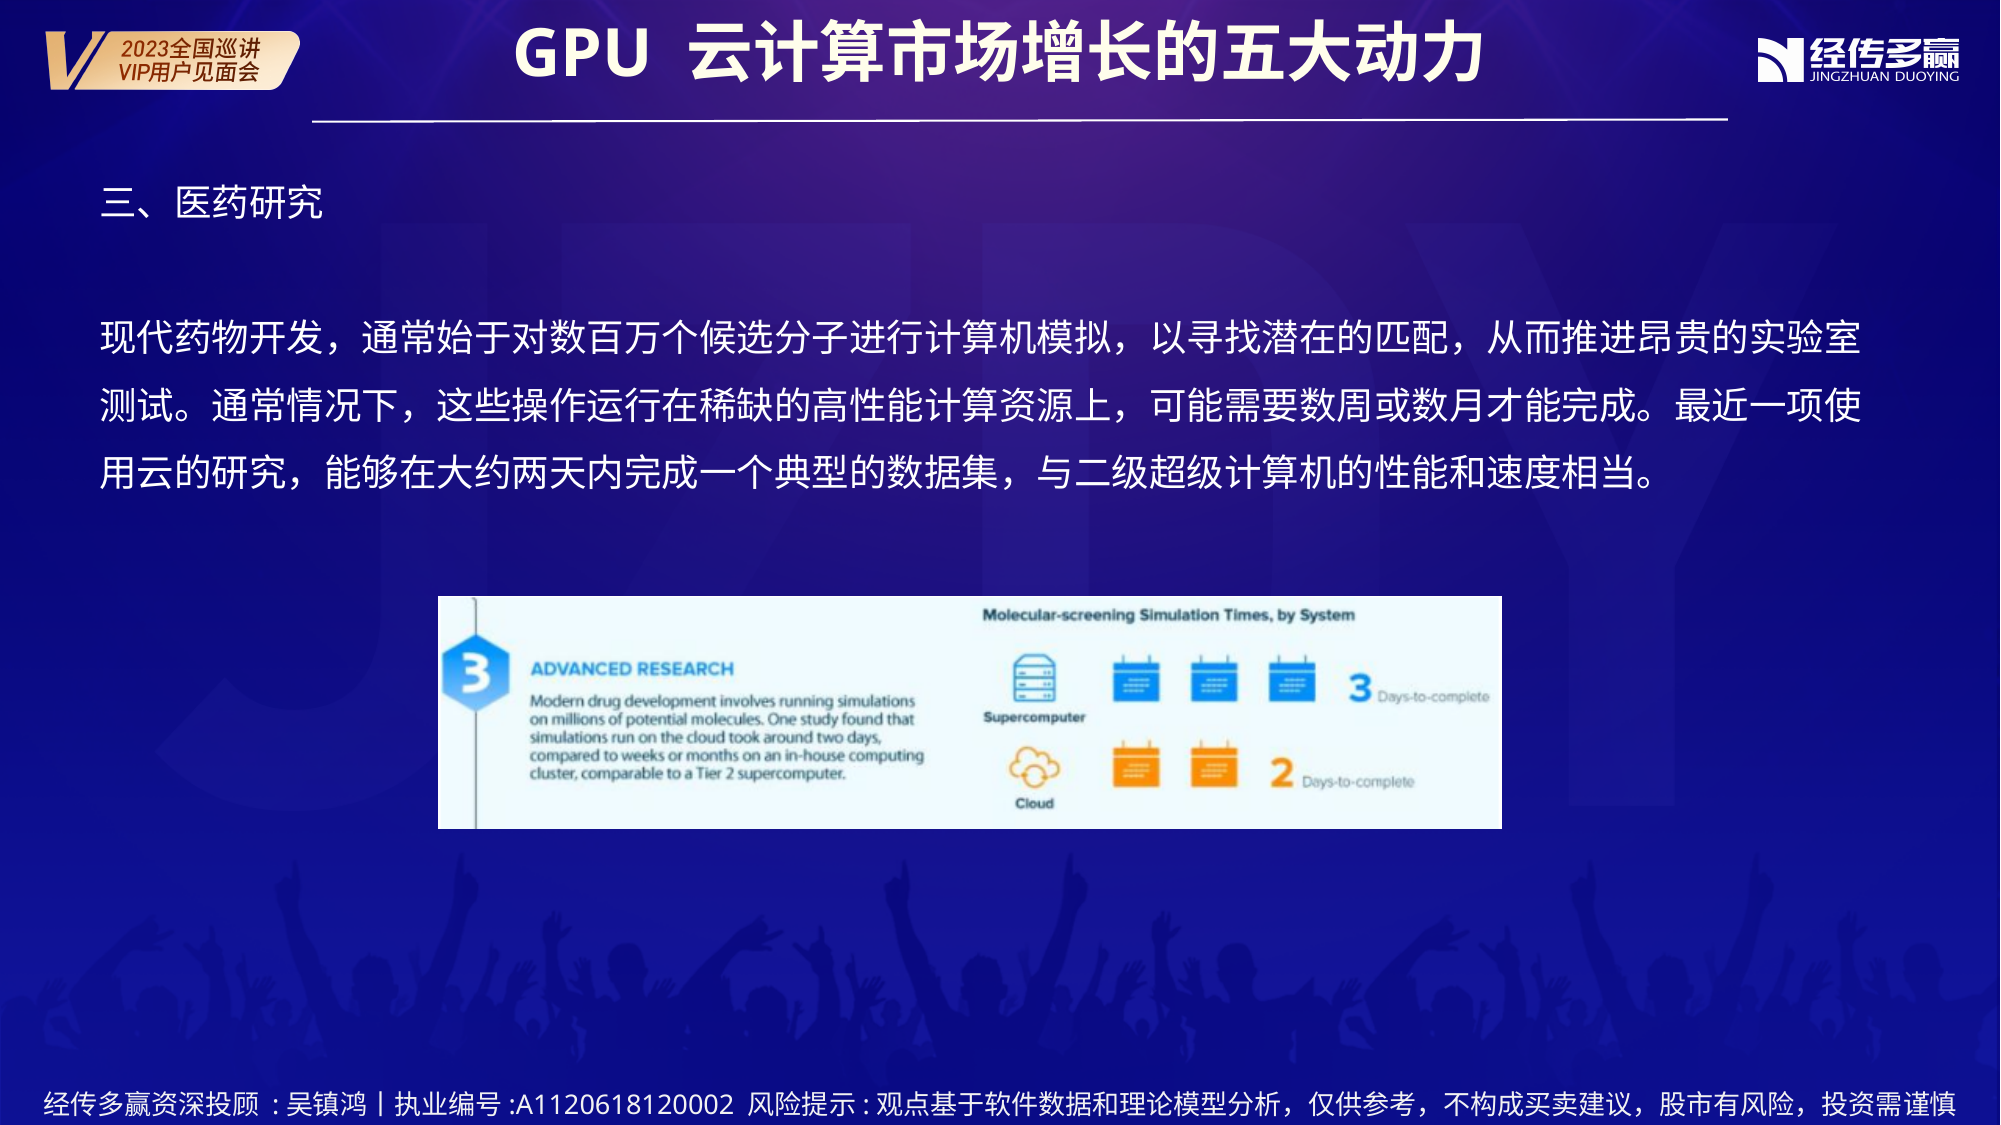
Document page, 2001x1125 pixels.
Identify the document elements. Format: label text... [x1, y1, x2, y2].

picture [0, 98, 2000, 1125]
text_box GPU 云计算市场增长的五大动力 [0, 2, 2000, 98]
text_box 三、医药研究 现代药物开发，通常始于对数百万个候选分子进行计算机模拟，以寻找潜在的匹配，从而推进昂贵的实验室测试。通常情况下，这些操作运行在稀缺的高性能计算资源上，可能需要数周或数月才能完成。最近一项使用云的研究，能够在大约两天内完成一个典型的数据集，与二级超级计算机的性能和速度相当。 [84, 149, 1890, 502]
